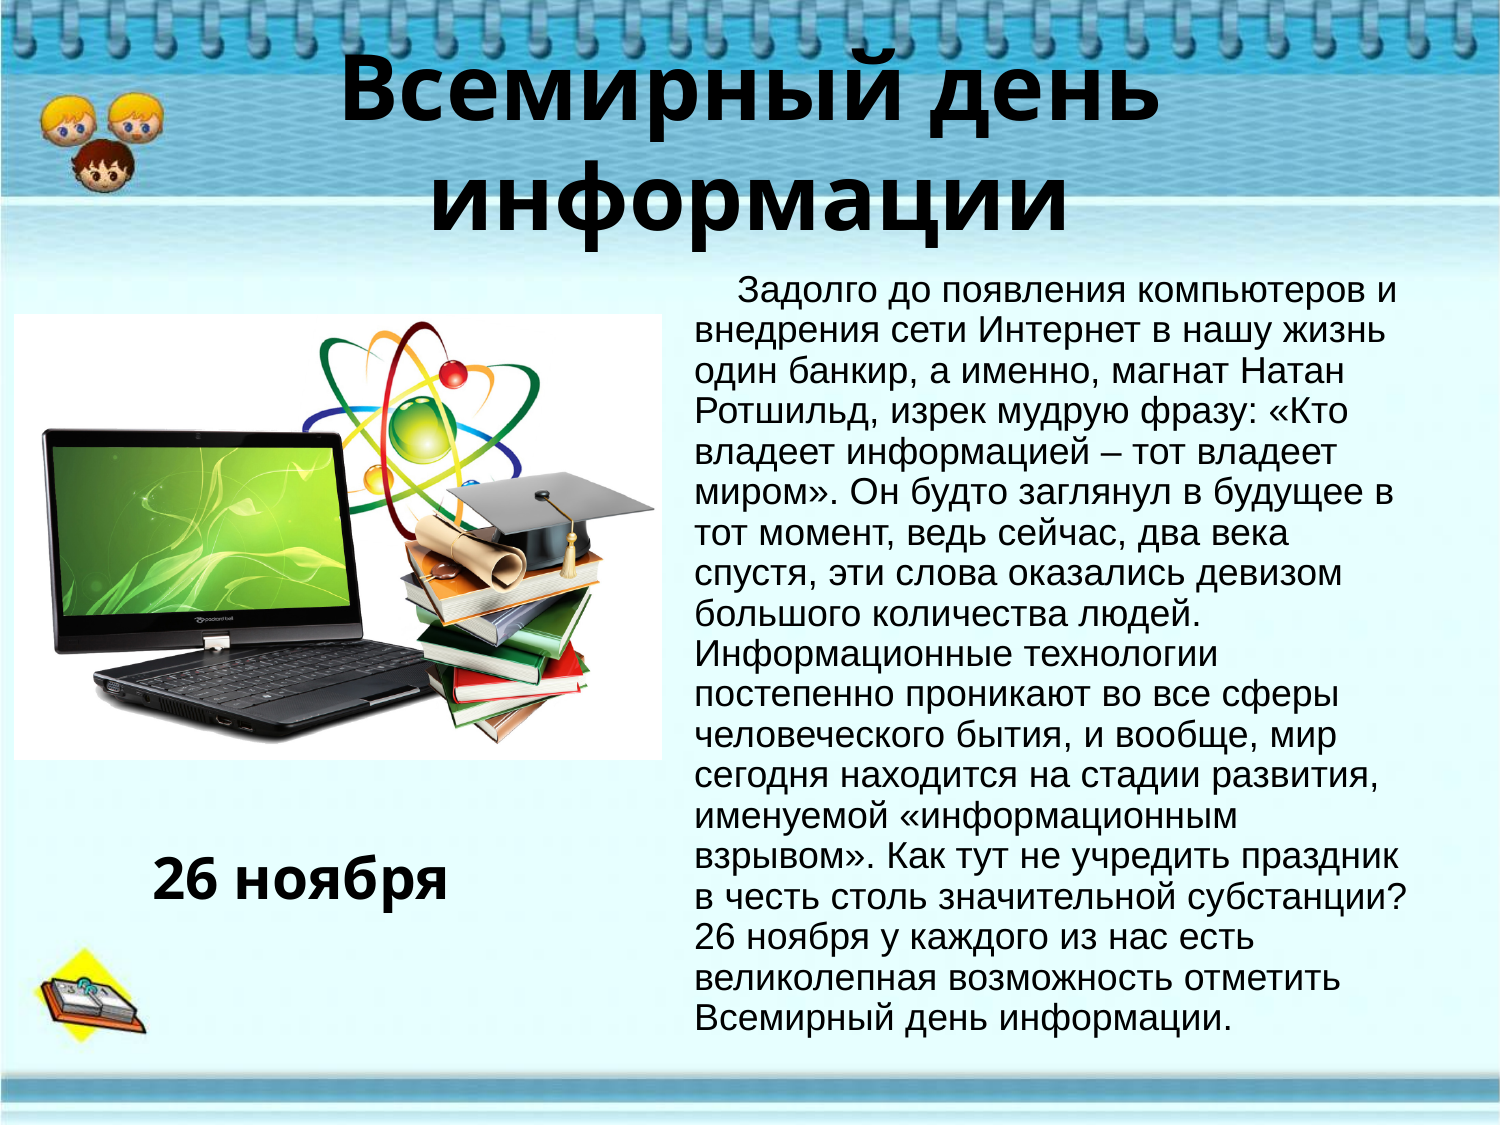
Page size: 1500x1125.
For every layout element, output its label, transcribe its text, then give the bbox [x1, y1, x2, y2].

title Всемирный день информации [75, 45, 1425, 233]
text_box 26 ноября [76, 834, 526, 919]
list Задолго до появления компьютеров и внедрения сети Интернет в нашу жизнь один банкир, а именно, магнат Натан Ротшильд, изрек мудрую фразу: «Кто владеет информацией – тот владеет миром». Он будто заглянул в будущее в тот момент, ведь сейчас, два века спустя, эти слова оказались девизом большого количества людей. Информационные технологии постепенно проникают во все сферы человеческого бытия, и вообще, мир сегодня находится на стадии развития, именуемой «информационным взрывом». Как тут не учредить праздник в честь столь значительной субстанции? 26 ноября у каждого из нас есть великолепная возможность отметить Всемирный день информации. [679, 262, 1425, 1005]
picture [0, 0, 1500, 1125]
